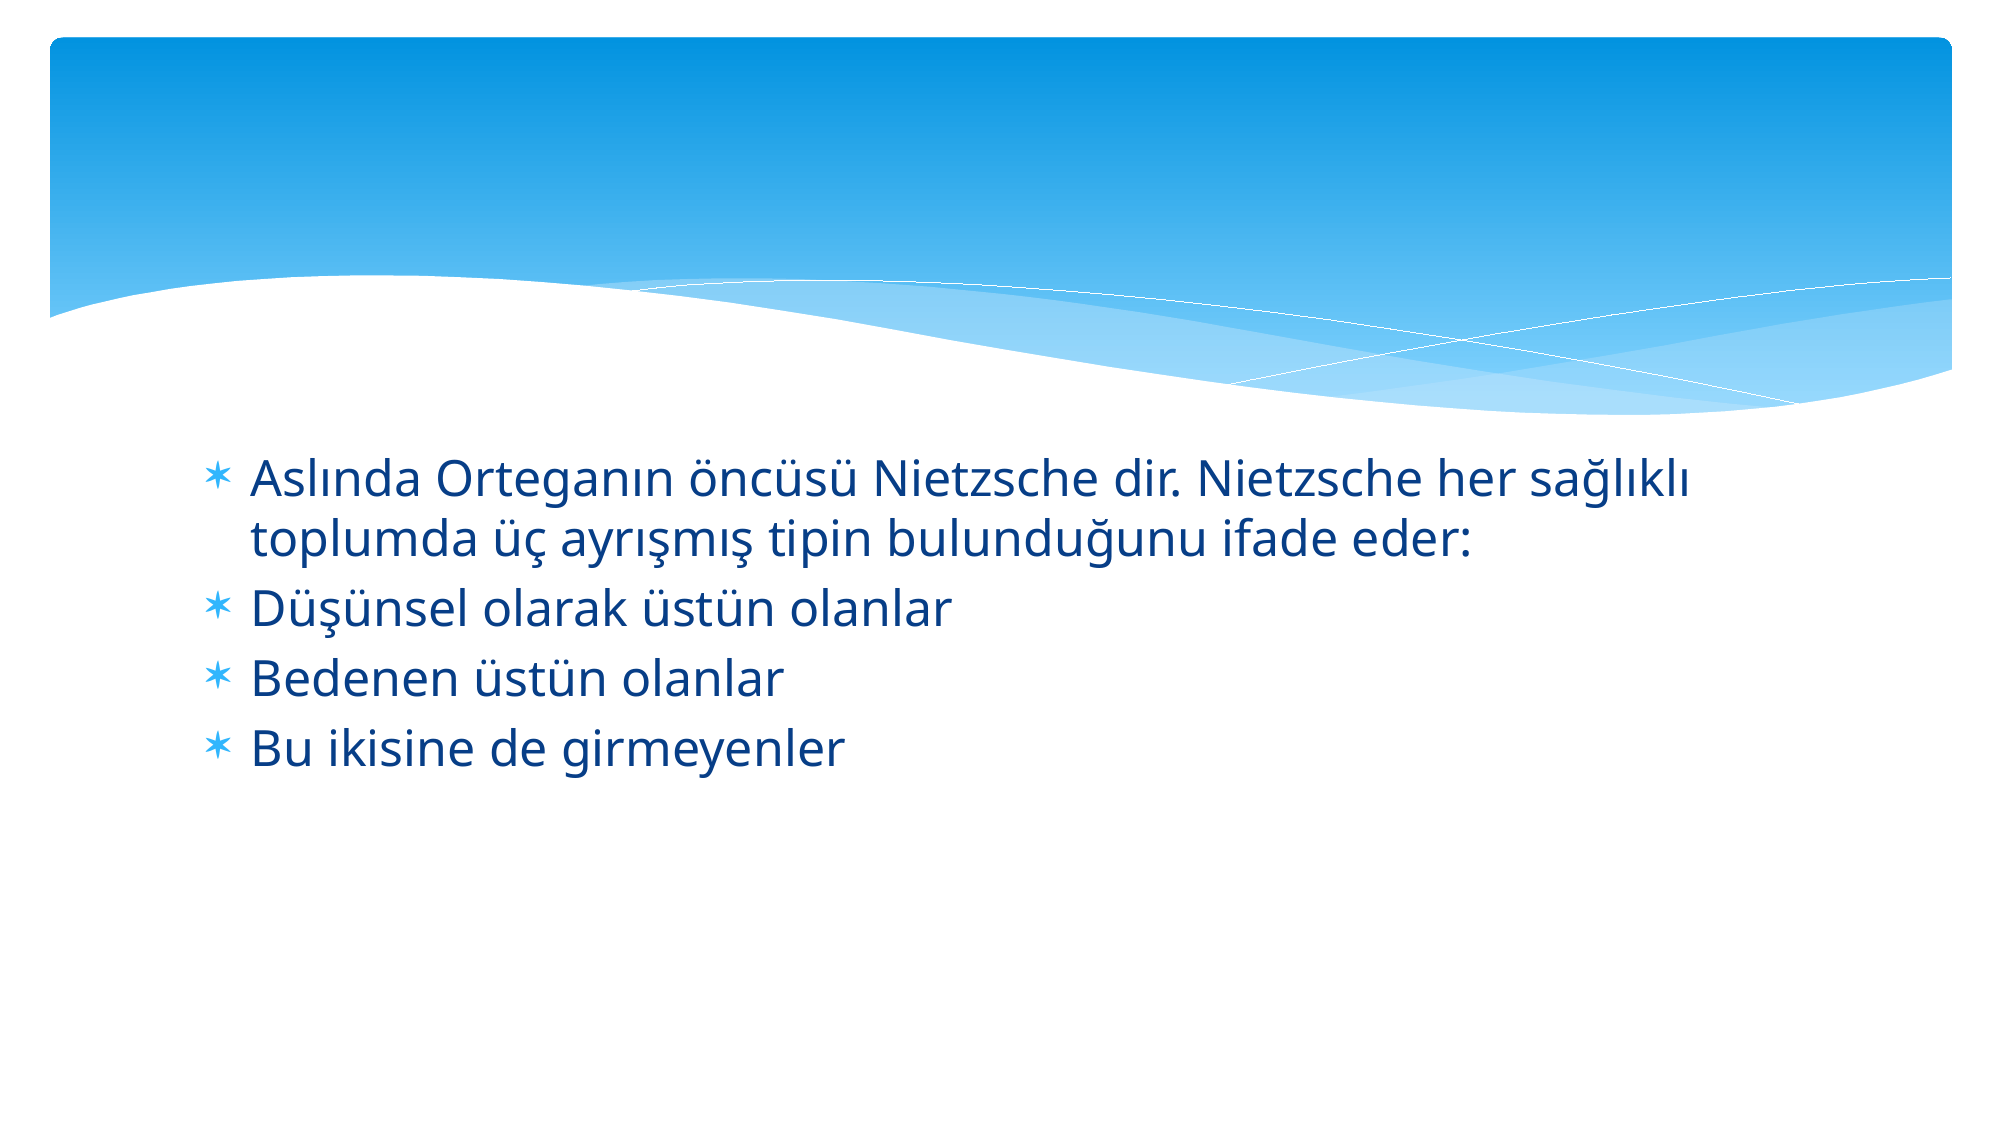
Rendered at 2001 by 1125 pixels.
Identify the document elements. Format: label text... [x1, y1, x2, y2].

list Aslında Orteganın öncüsü Nietzsche dir. Nietzsche her sağlıklı toplumda üç ayrışmış tipin bulunduğunu ifade eder: Düşünsel olarak üstün olanlar Bedenen üstün olanlar Bu ikisine de girmeyenler [190, 438, 1812, 1005]
